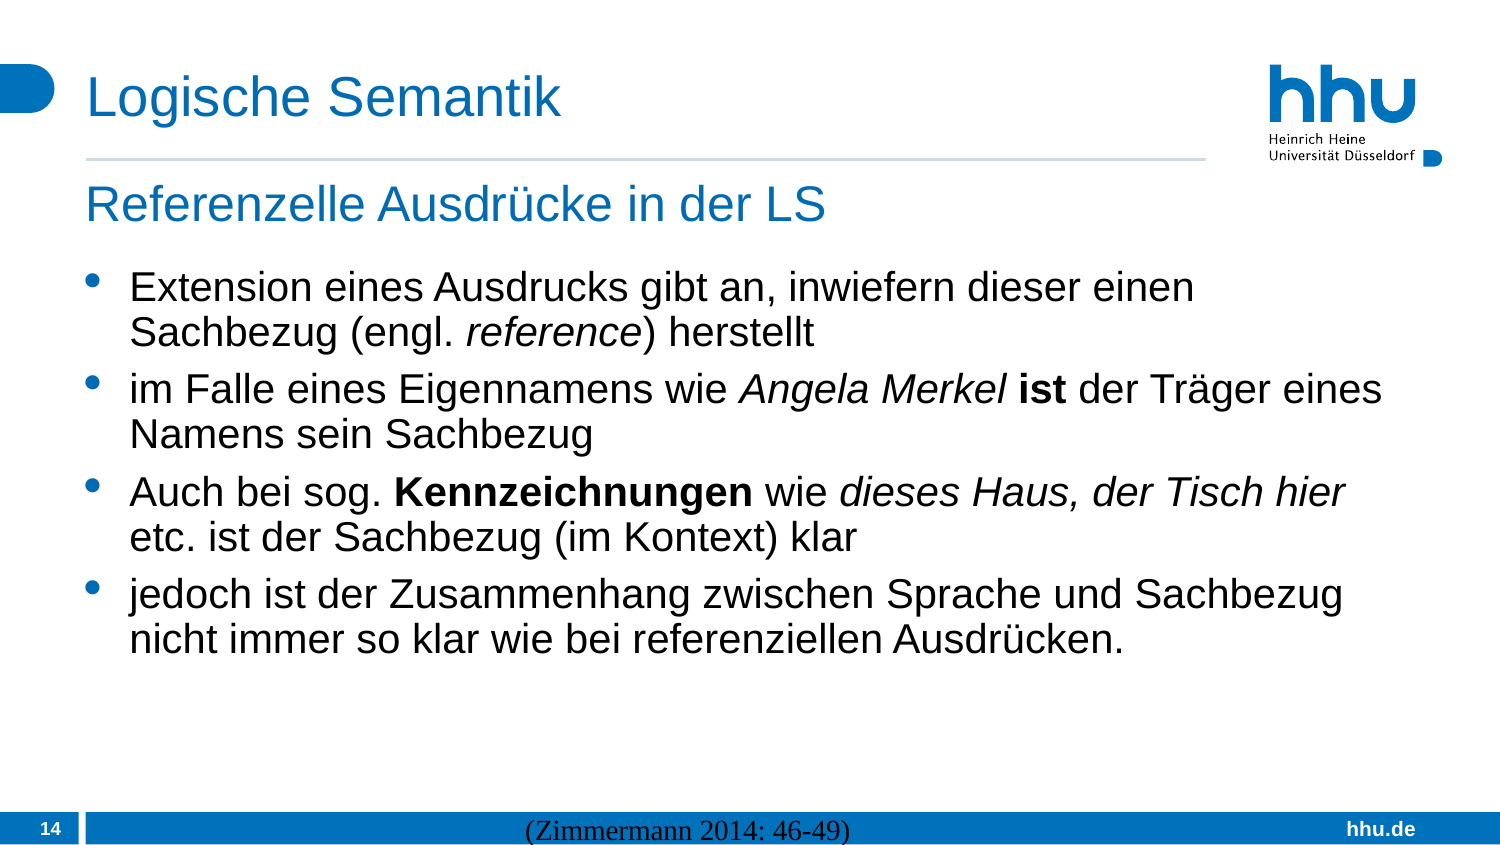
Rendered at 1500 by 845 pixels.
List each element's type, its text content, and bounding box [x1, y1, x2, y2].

list Referenzelle Ausdrücke in der LS [85, 178, 1415, 232]
footer (Zimmermann 2014: 46-49) [103, 816, 1273, 841]
title Logische Semantik [86, 54, 1207, 129]
list Extension eines Ausdrucks gibt an, inwiefern dieser einen Sachbezug (engl. reference) herstellt im Falle eines Eigennamens wie Angela Merkel ist der Träger eines Namens sein Sachbezug Auch bei sog. Kennzeichnungen wie dieses Haus, der Tisch hier etc. ist der Sachbezug (im Kontext) klar jedoch ist der Zusammenhang zwischen Sprache und Sachbezug nicht immer so klar wie bei referenziellen Ausdrücken. [85, 253, 1415, 797]
slide_number 14 [5, 816, 62, 841]
